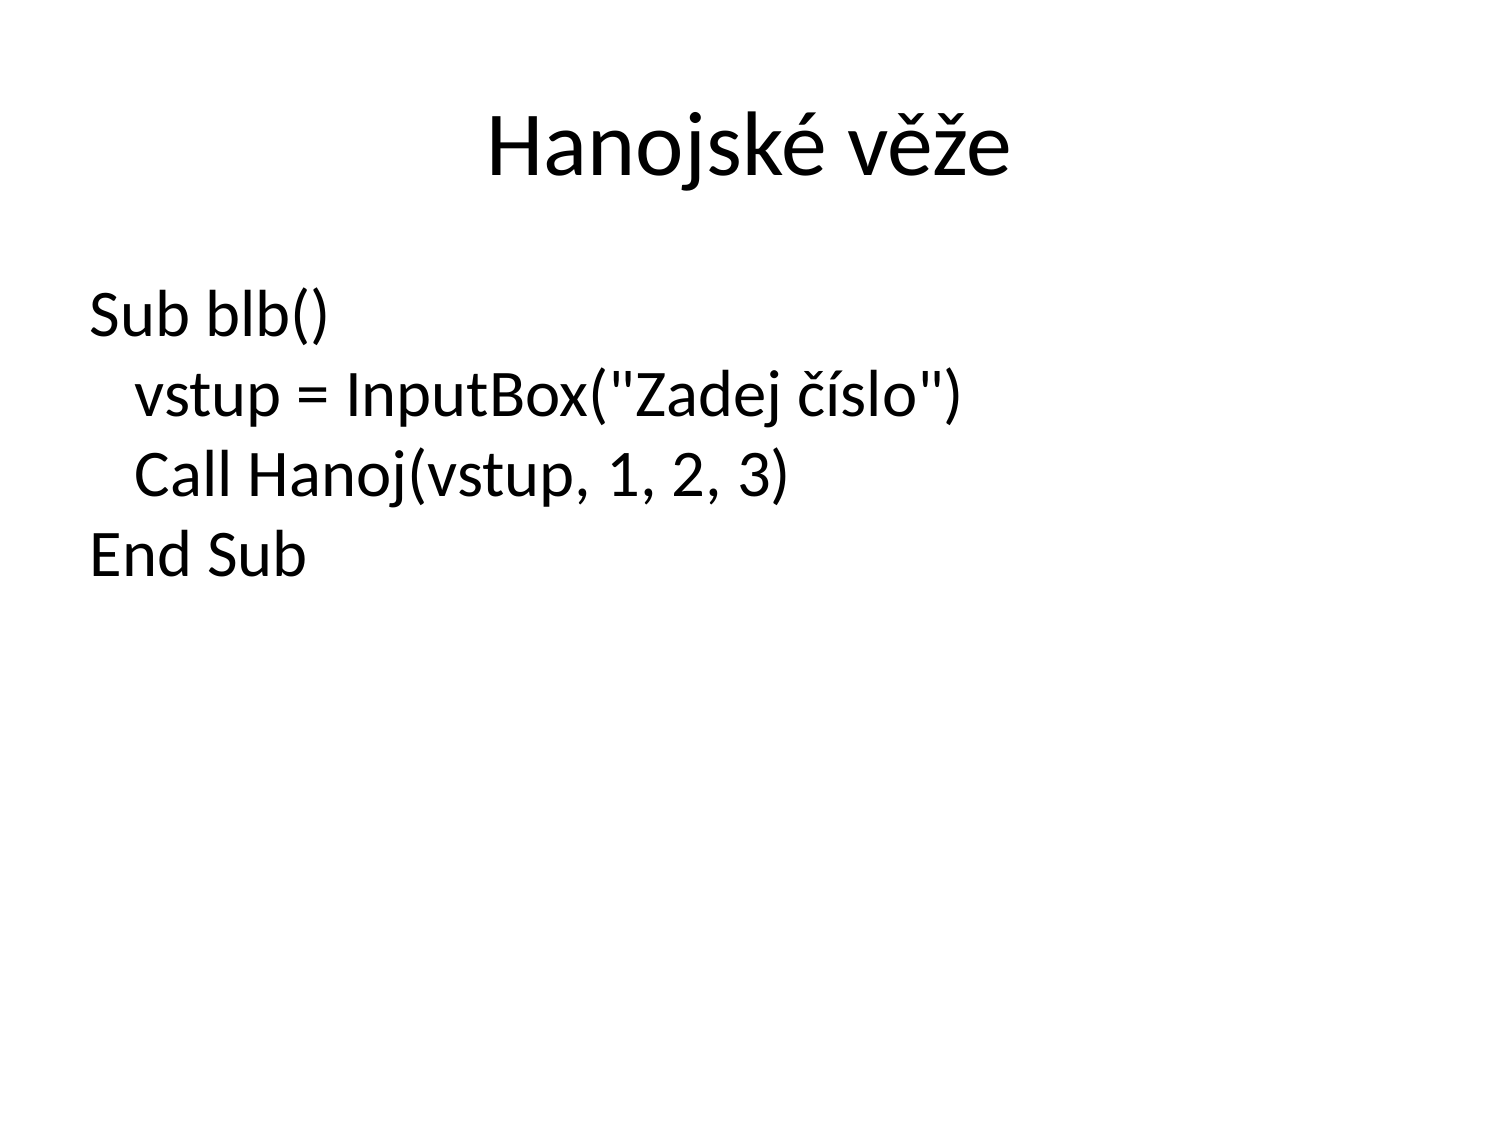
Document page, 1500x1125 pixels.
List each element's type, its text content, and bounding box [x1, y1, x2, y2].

text_box Sub blb() vstup = InputBox("Zadej číslo") Call Hanoj(vstup, 1, 2, 3) End Sub [75, 262, 1425, 1005]
text_box Hanojské věže [75, 45, 1425, 233]
